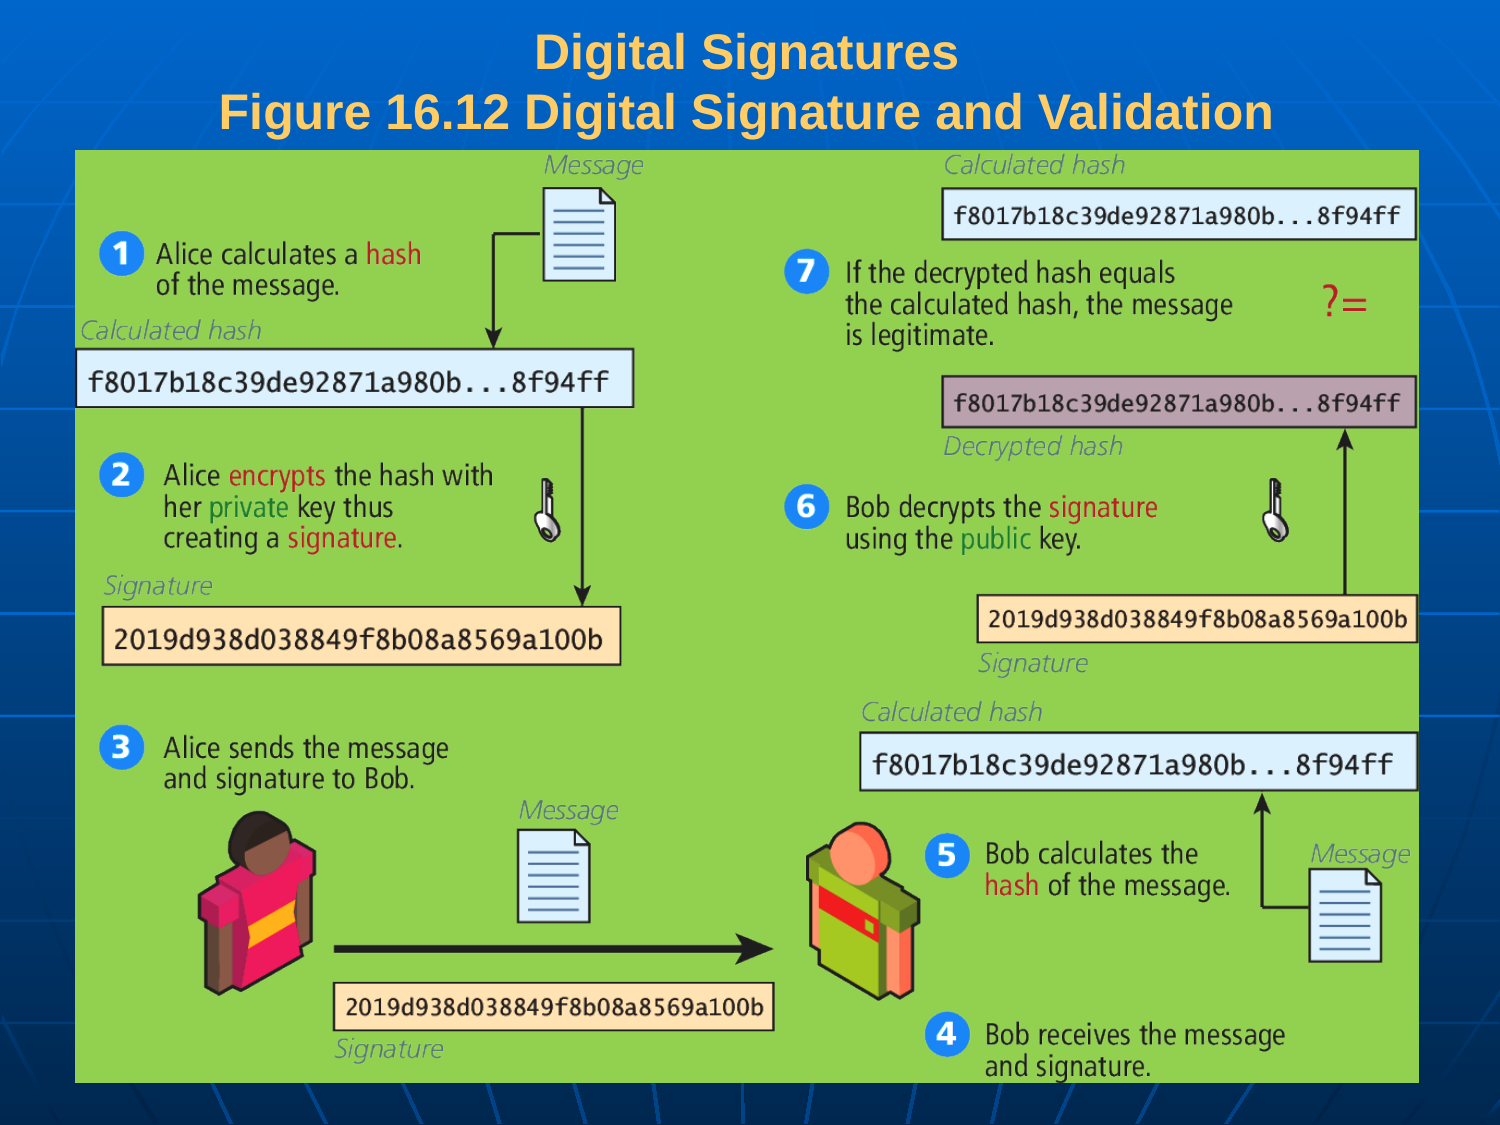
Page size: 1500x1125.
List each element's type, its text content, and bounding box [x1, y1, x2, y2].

footer CPET 499/ITC 250 Web Systems, Paul I. Lin [512, 1094, 988, 1101]
title Digital Signatures Figure 16.12 Digital Signature and Validation [34, 17, 1460, 142]
picture [74, 149, 1419, 1084]
slide_number 30 [1074, 1023, 1426, 1100]
